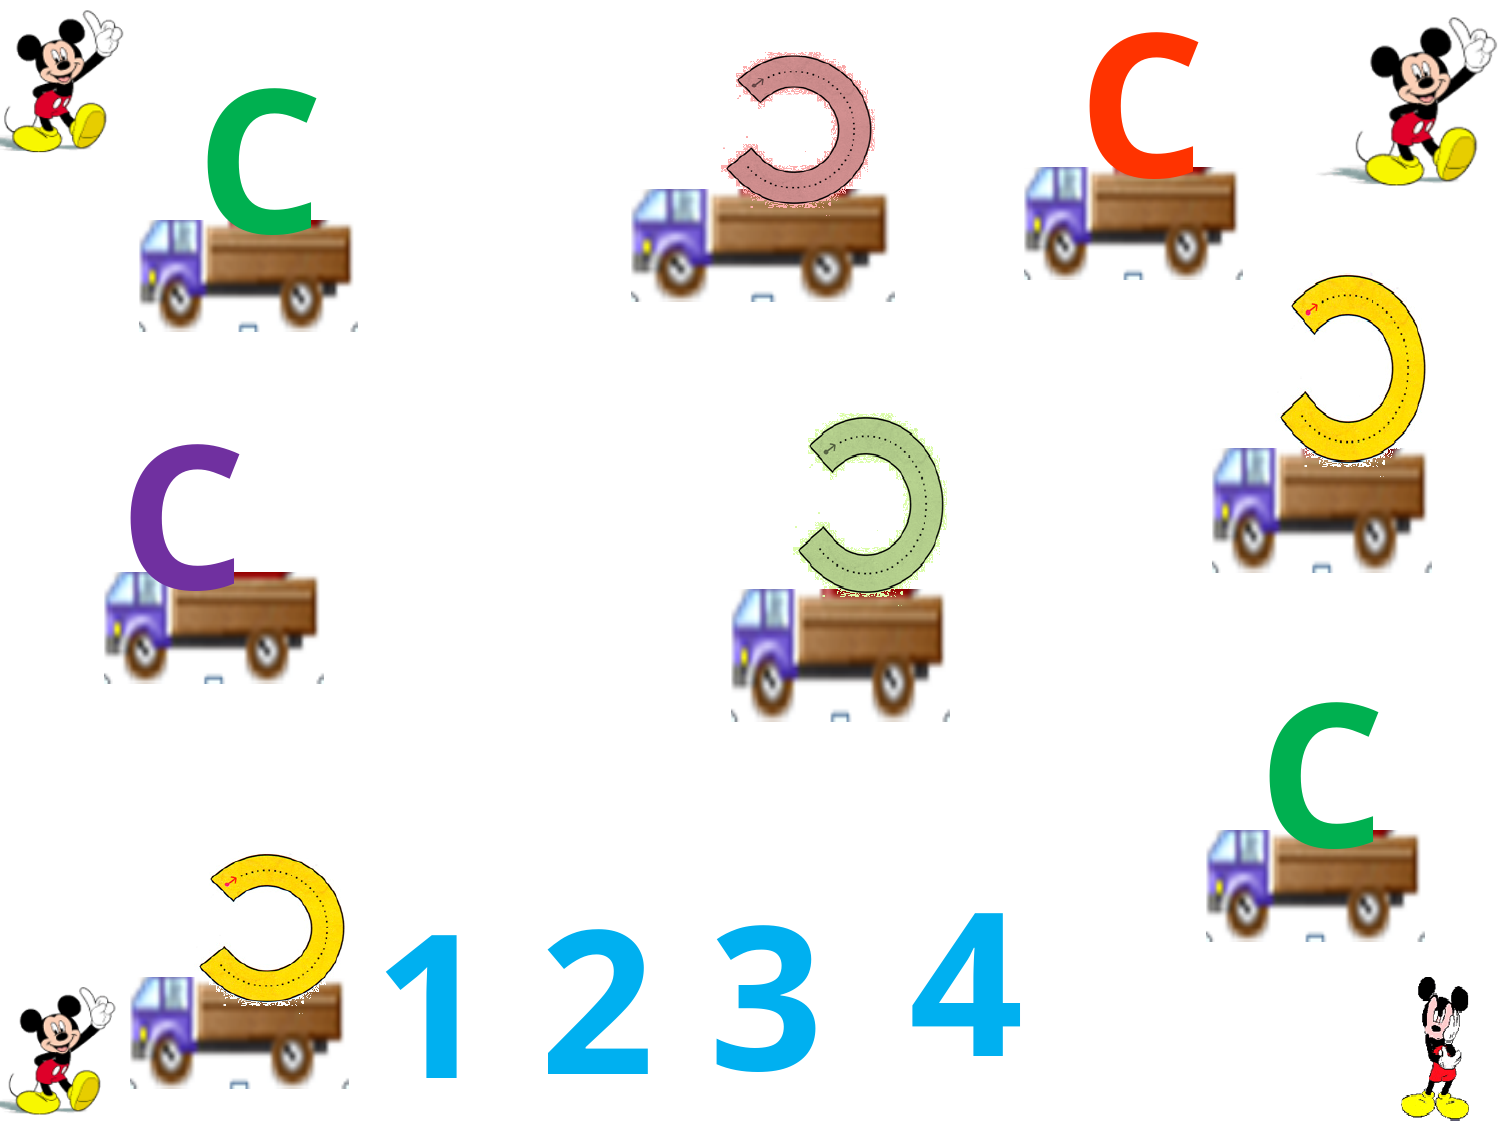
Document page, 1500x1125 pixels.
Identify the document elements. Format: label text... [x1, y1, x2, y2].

text_box 4 [894, 848, 1033, 1104]
picture [139, 219, 359, 332]
text_box 2 [525, 867, 664, 1123]
text_box 1 [360, 870, 526, 1125]
picture [1205, 829, 1425, 942]
text_box C [1063, 0, 1238, 166]
picture [1361, 977, 1500, 1121]
picture [0, 0, 125, 155]
picture [731, 391, 951, 723]
picture [1024, 167, 1244, 280]
text_box C [104, 381, 279, 571]
picture [631, 33, 895, 302]
picture [0, 977, 117, 1118]
picture [104, 572, 324, 685]
text_box C [181, 25, 356, 218]
text_box C [1243, 639, 1418, 828]
picture [1212, 247, 1432, 573]
picture [1314, 4, 1499, 190]
picture [129, 832, 349, 1090]
text_box 3 [694, 862, 832, 1118]
